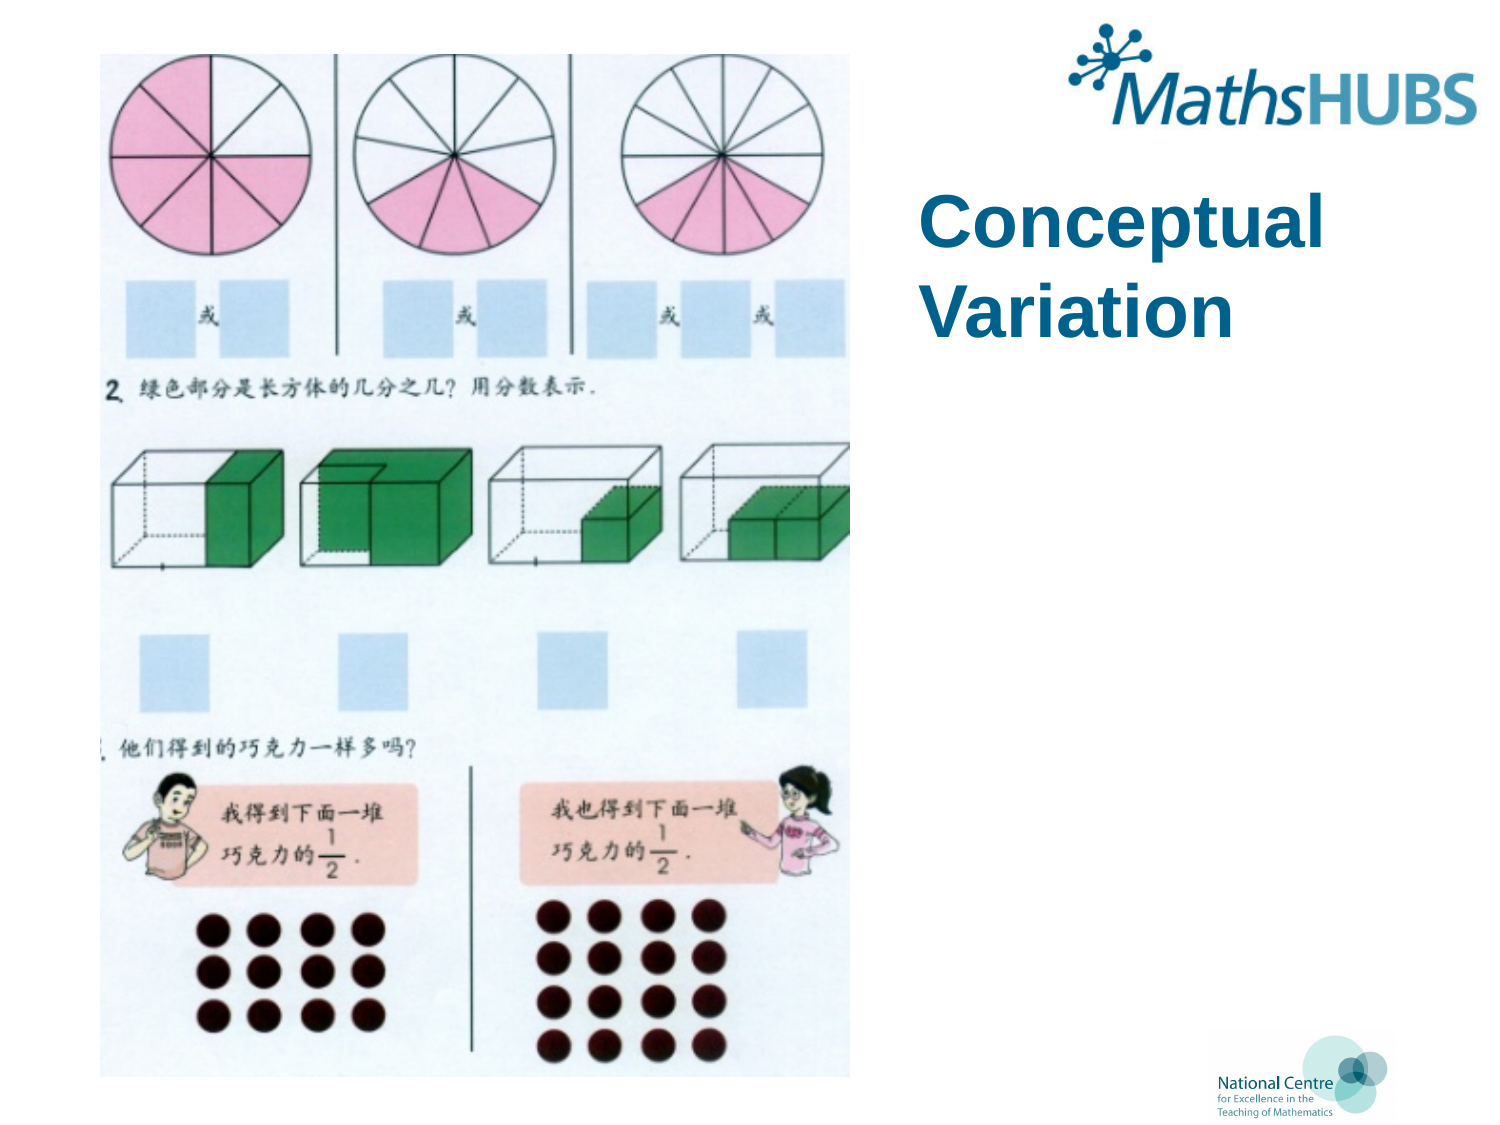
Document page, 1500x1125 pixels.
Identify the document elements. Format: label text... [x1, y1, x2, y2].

picture [1043, 0, 1500, 149]
picture [1210, 1029, 1397, 1125]
title Conceptual Variation [903, 172, 1476, 361]
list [100, 54, 851, 1077]
